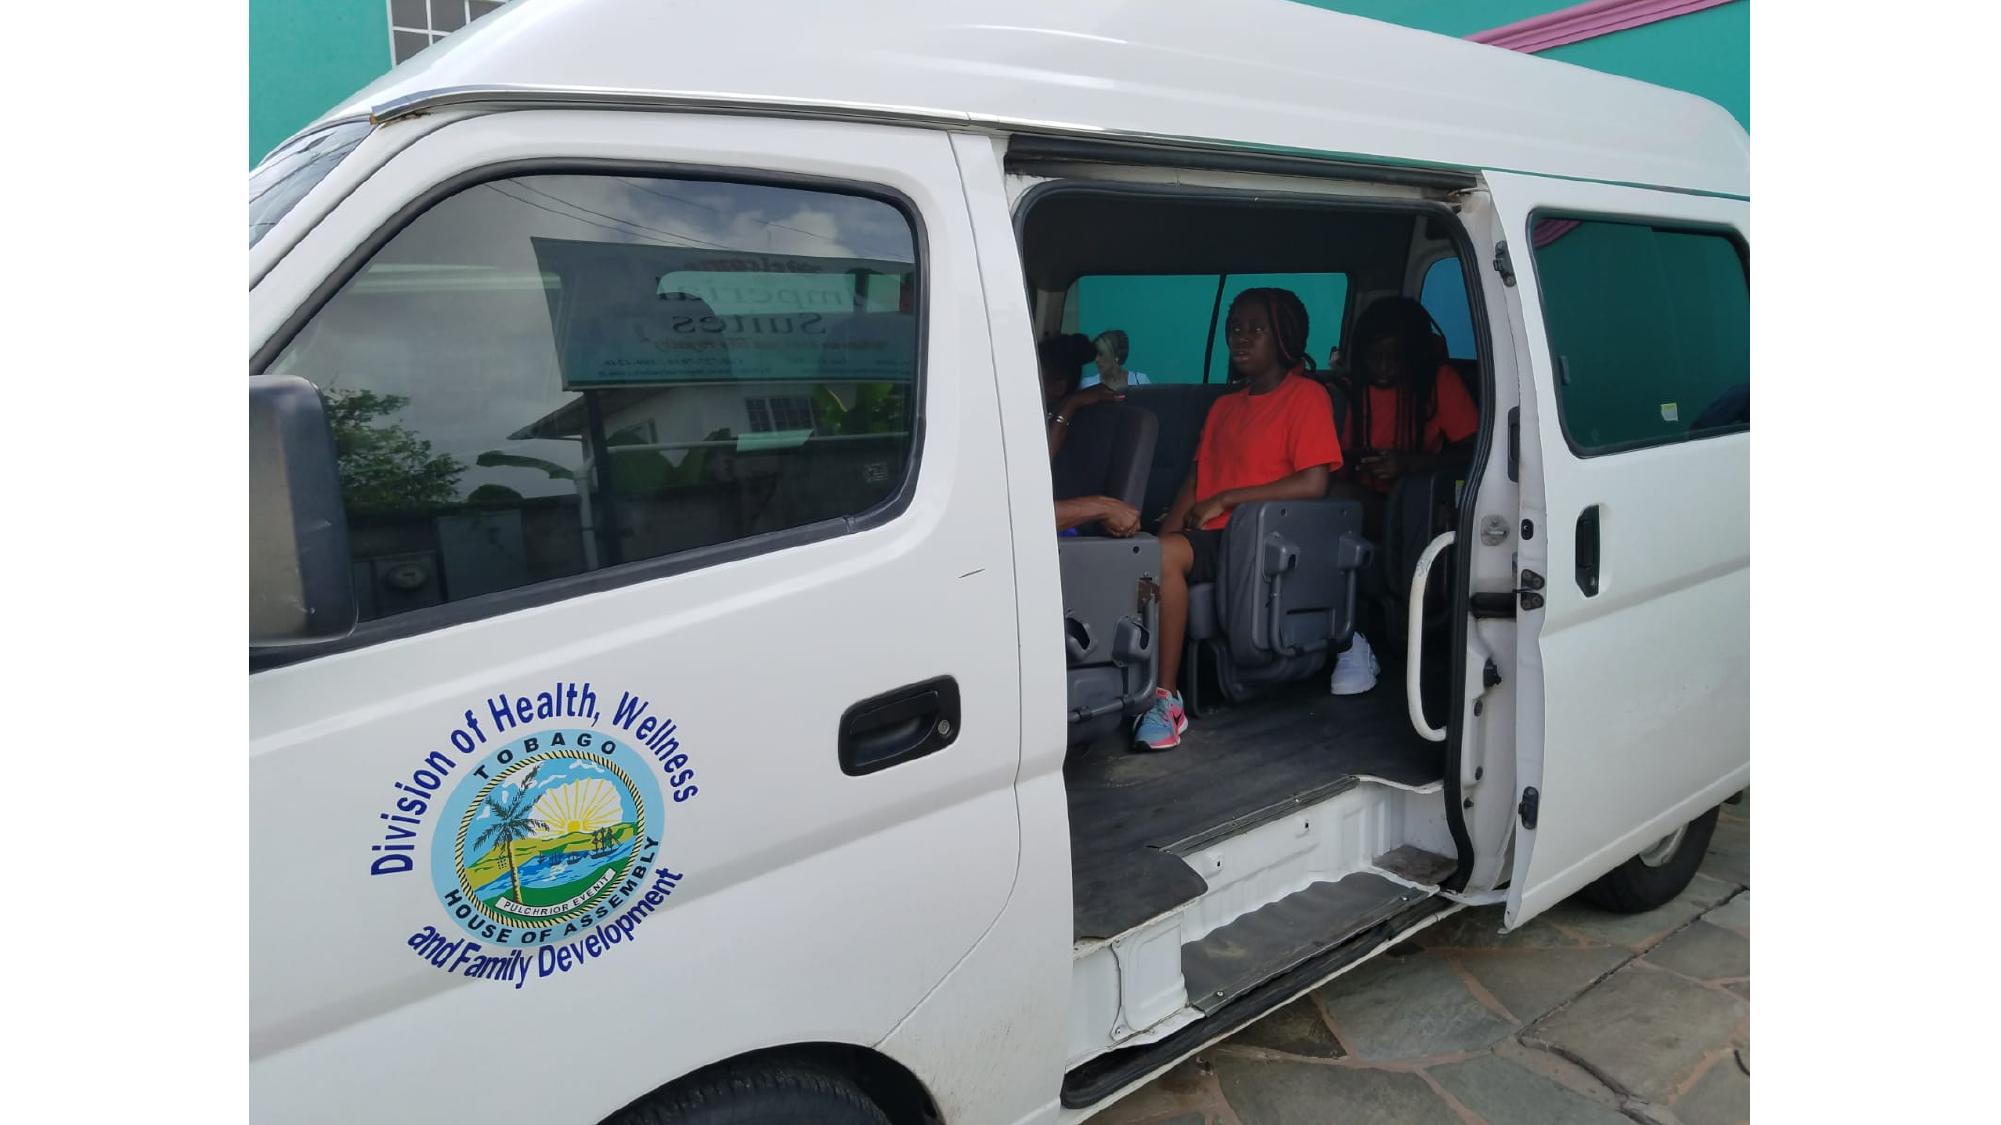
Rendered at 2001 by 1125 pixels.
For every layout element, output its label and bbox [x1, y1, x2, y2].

picture [249, 0, 1750, 1125]
